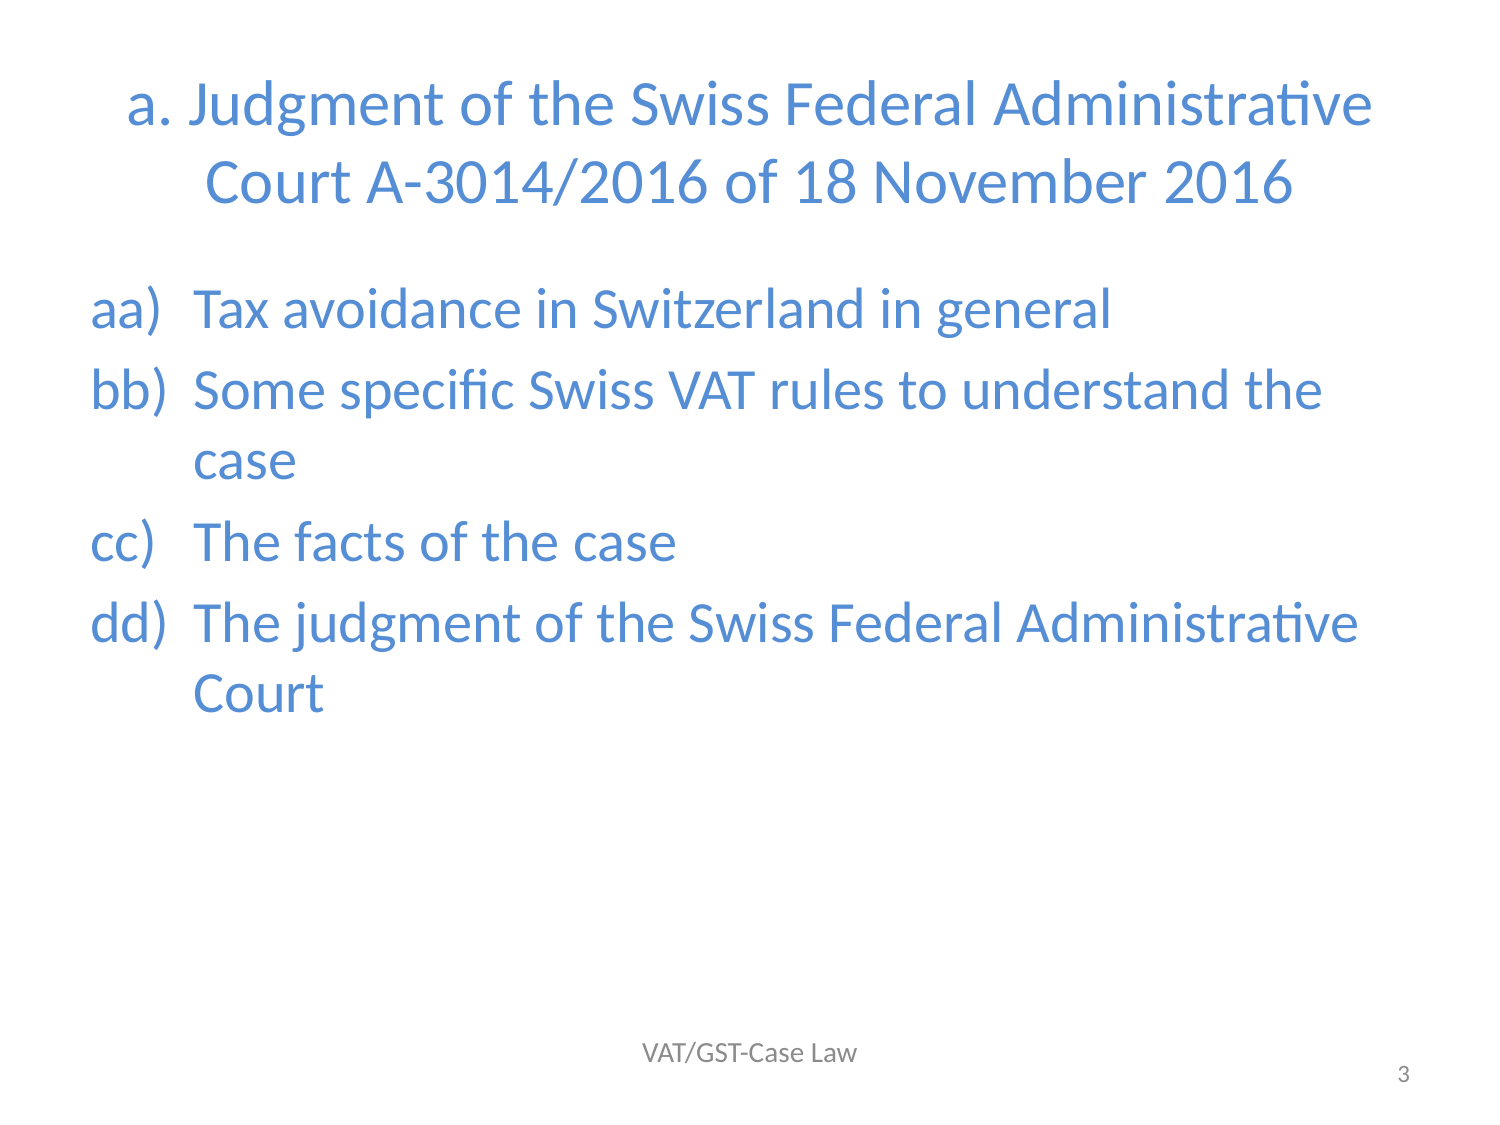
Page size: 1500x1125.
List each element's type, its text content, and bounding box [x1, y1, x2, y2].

list aa) Tax avoidance in Switzerland in general bb) Some specific Swiss VAT rules to understand the case cc) The facts of the case dd) The judgment of the Swiss Federal Administrative Court [75, 262, 1425, 1005]
title a. Judgment of the Swiss Federal Administrative Court A-3014/2016 of 18 November 2016 [75, 45, 1425, 233]
footer VAT/GST-Case Law [512, 1035, 988, 1103]
slide_number 3 [1074, 1042, 1425, 1103]
